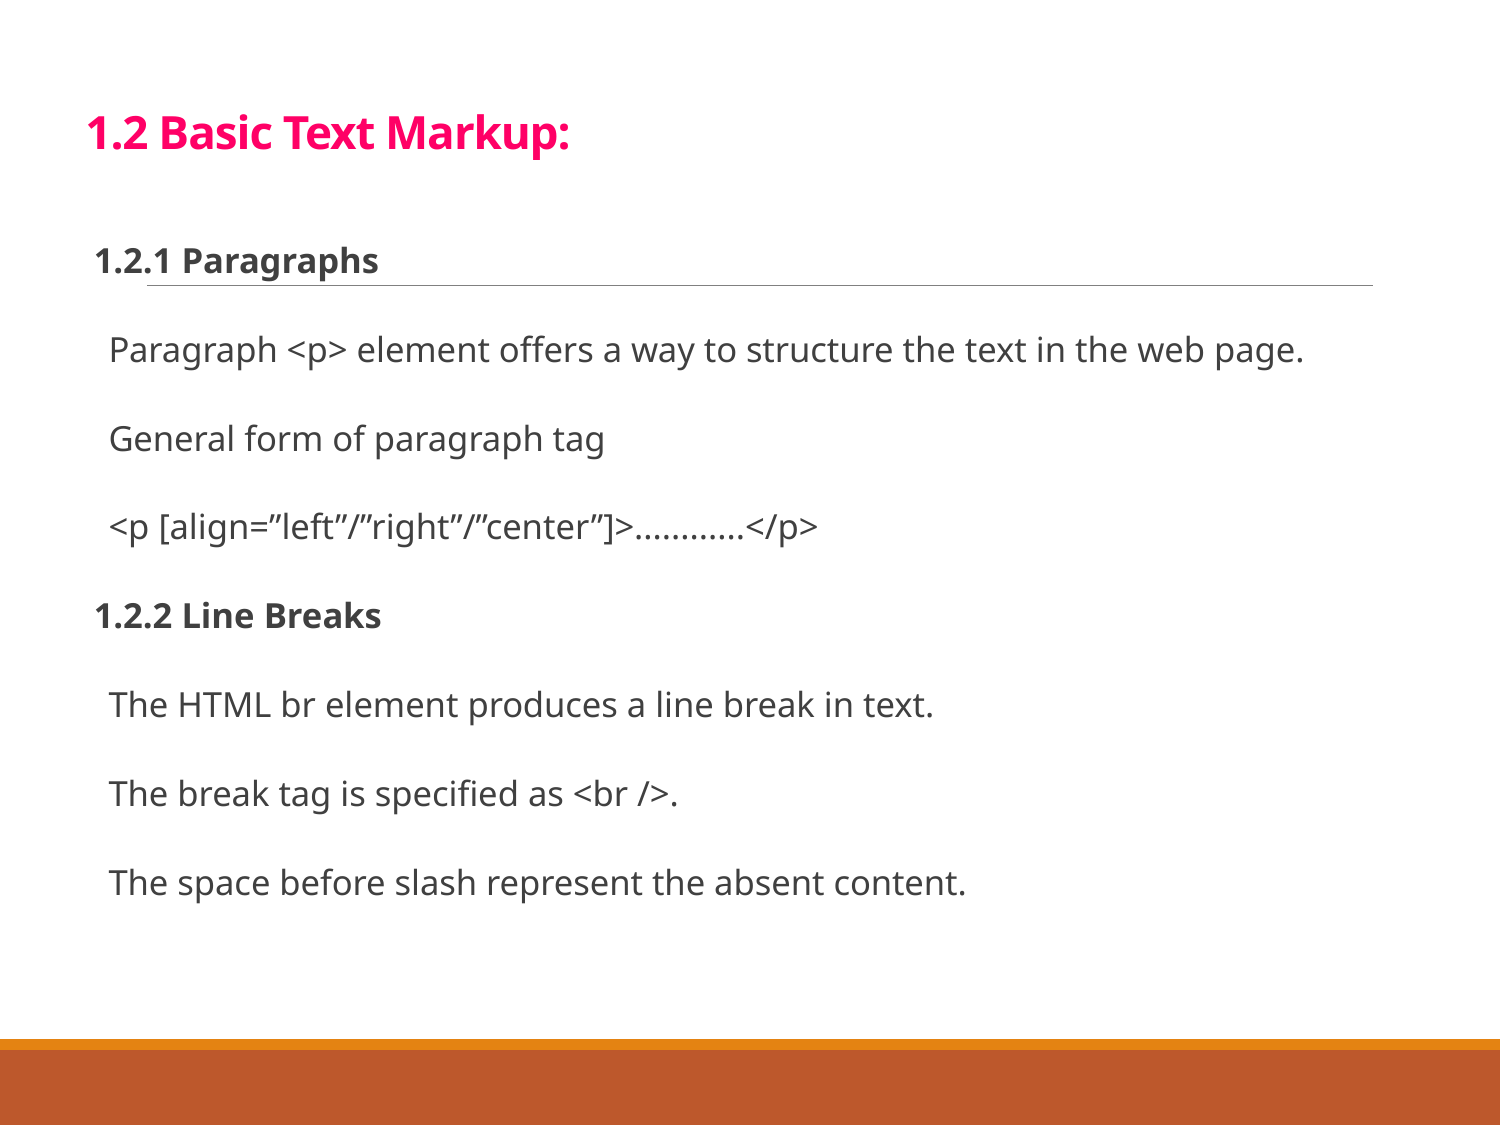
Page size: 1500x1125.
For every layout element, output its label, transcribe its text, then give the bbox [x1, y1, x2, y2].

title 1.2 Basic Text Markup: [70, 58, 1301, 166]
list 1.2.1 Paragraphs Paragraph <p> element offers a way to structure the text in the web page. General form of paragraph tag <p [align=”left”/”right”/”center”]>............</p> 1.2.2 Line Breaks The HTML br element produces a line break in text. The break tag is specified as <br />. The space before slash represent the absent content. [93, 210, 1324, 973]
